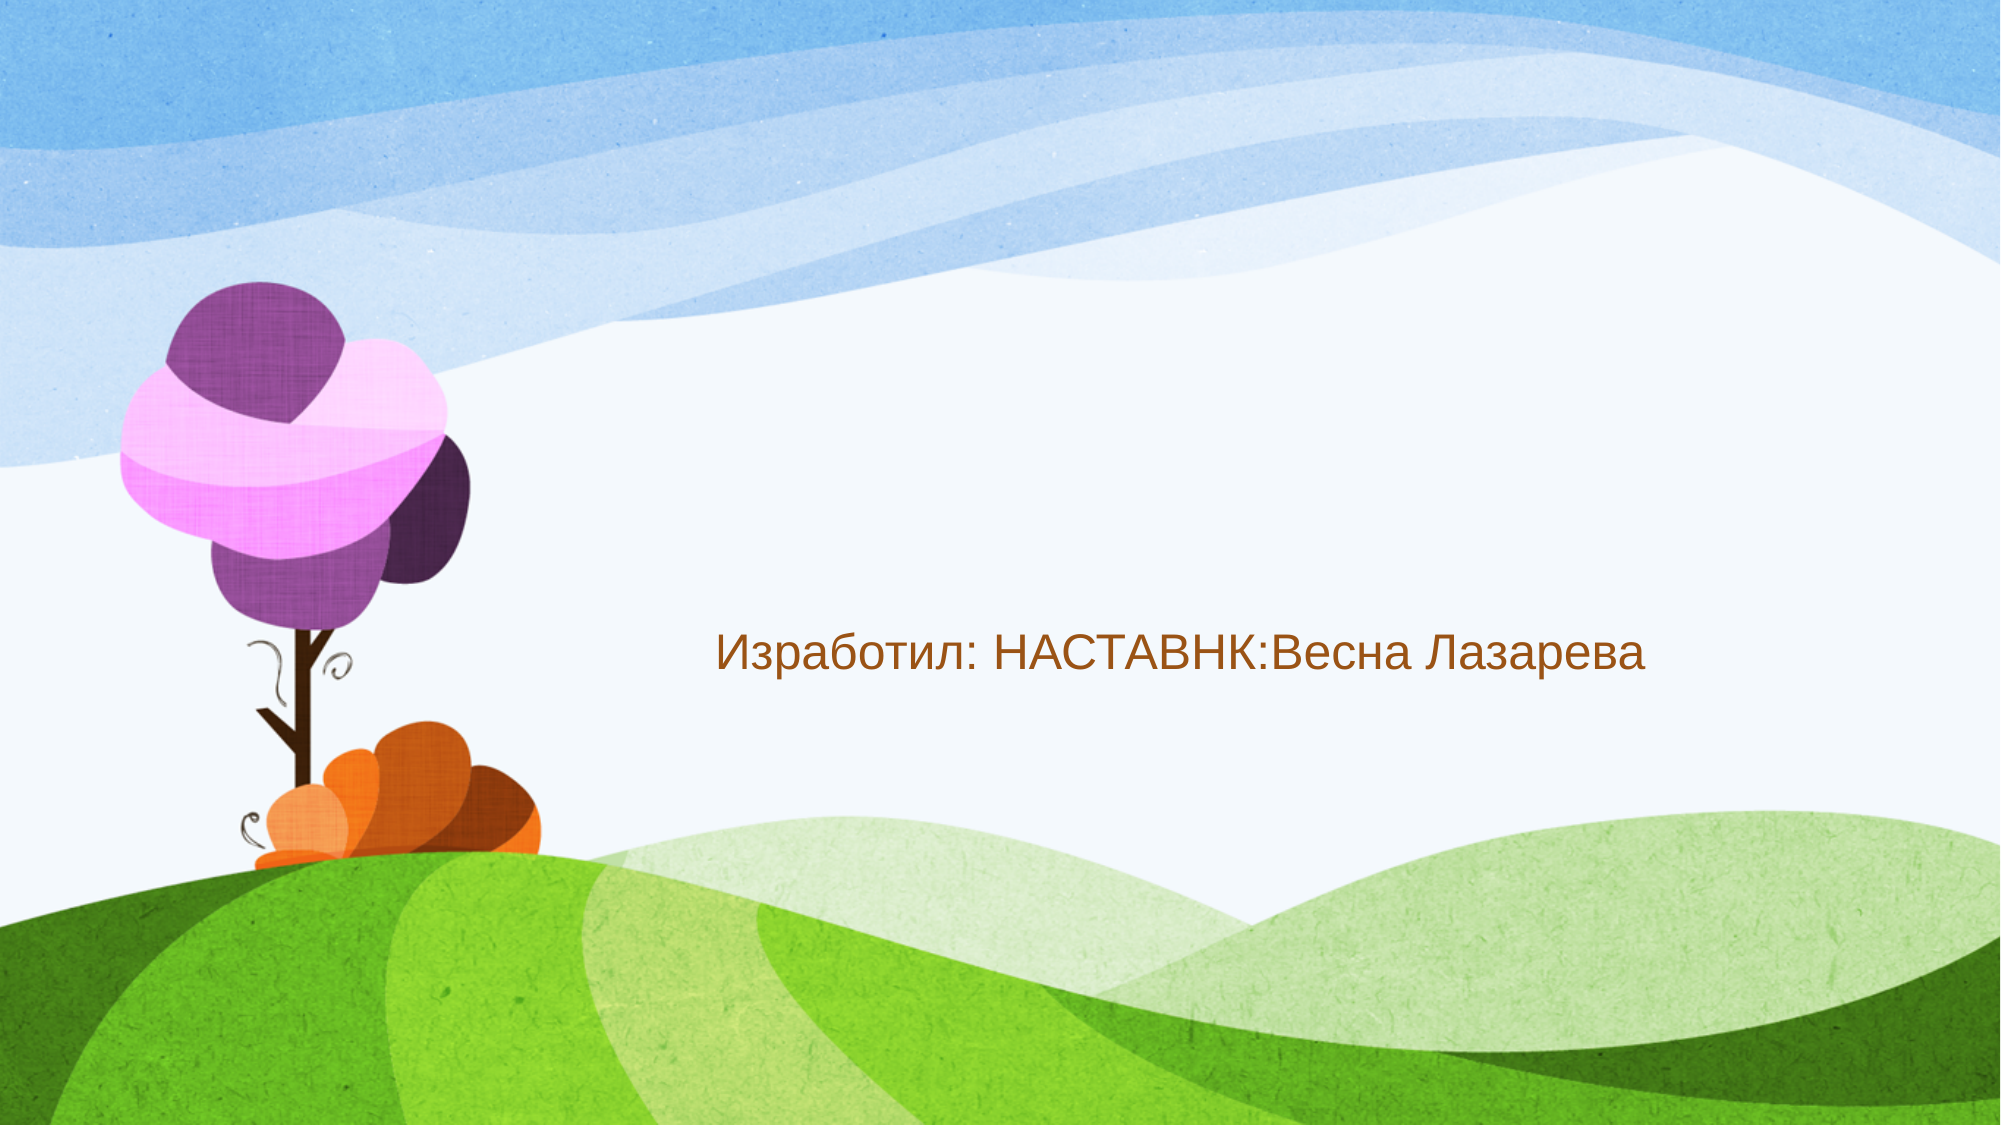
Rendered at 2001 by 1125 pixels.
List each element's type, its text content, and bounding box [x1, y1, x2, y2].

list Изработил: НАСТАВНК:Весна Лазарева [699, 612, 1825, 763]
picture [0, 0, 2001, 1125]
